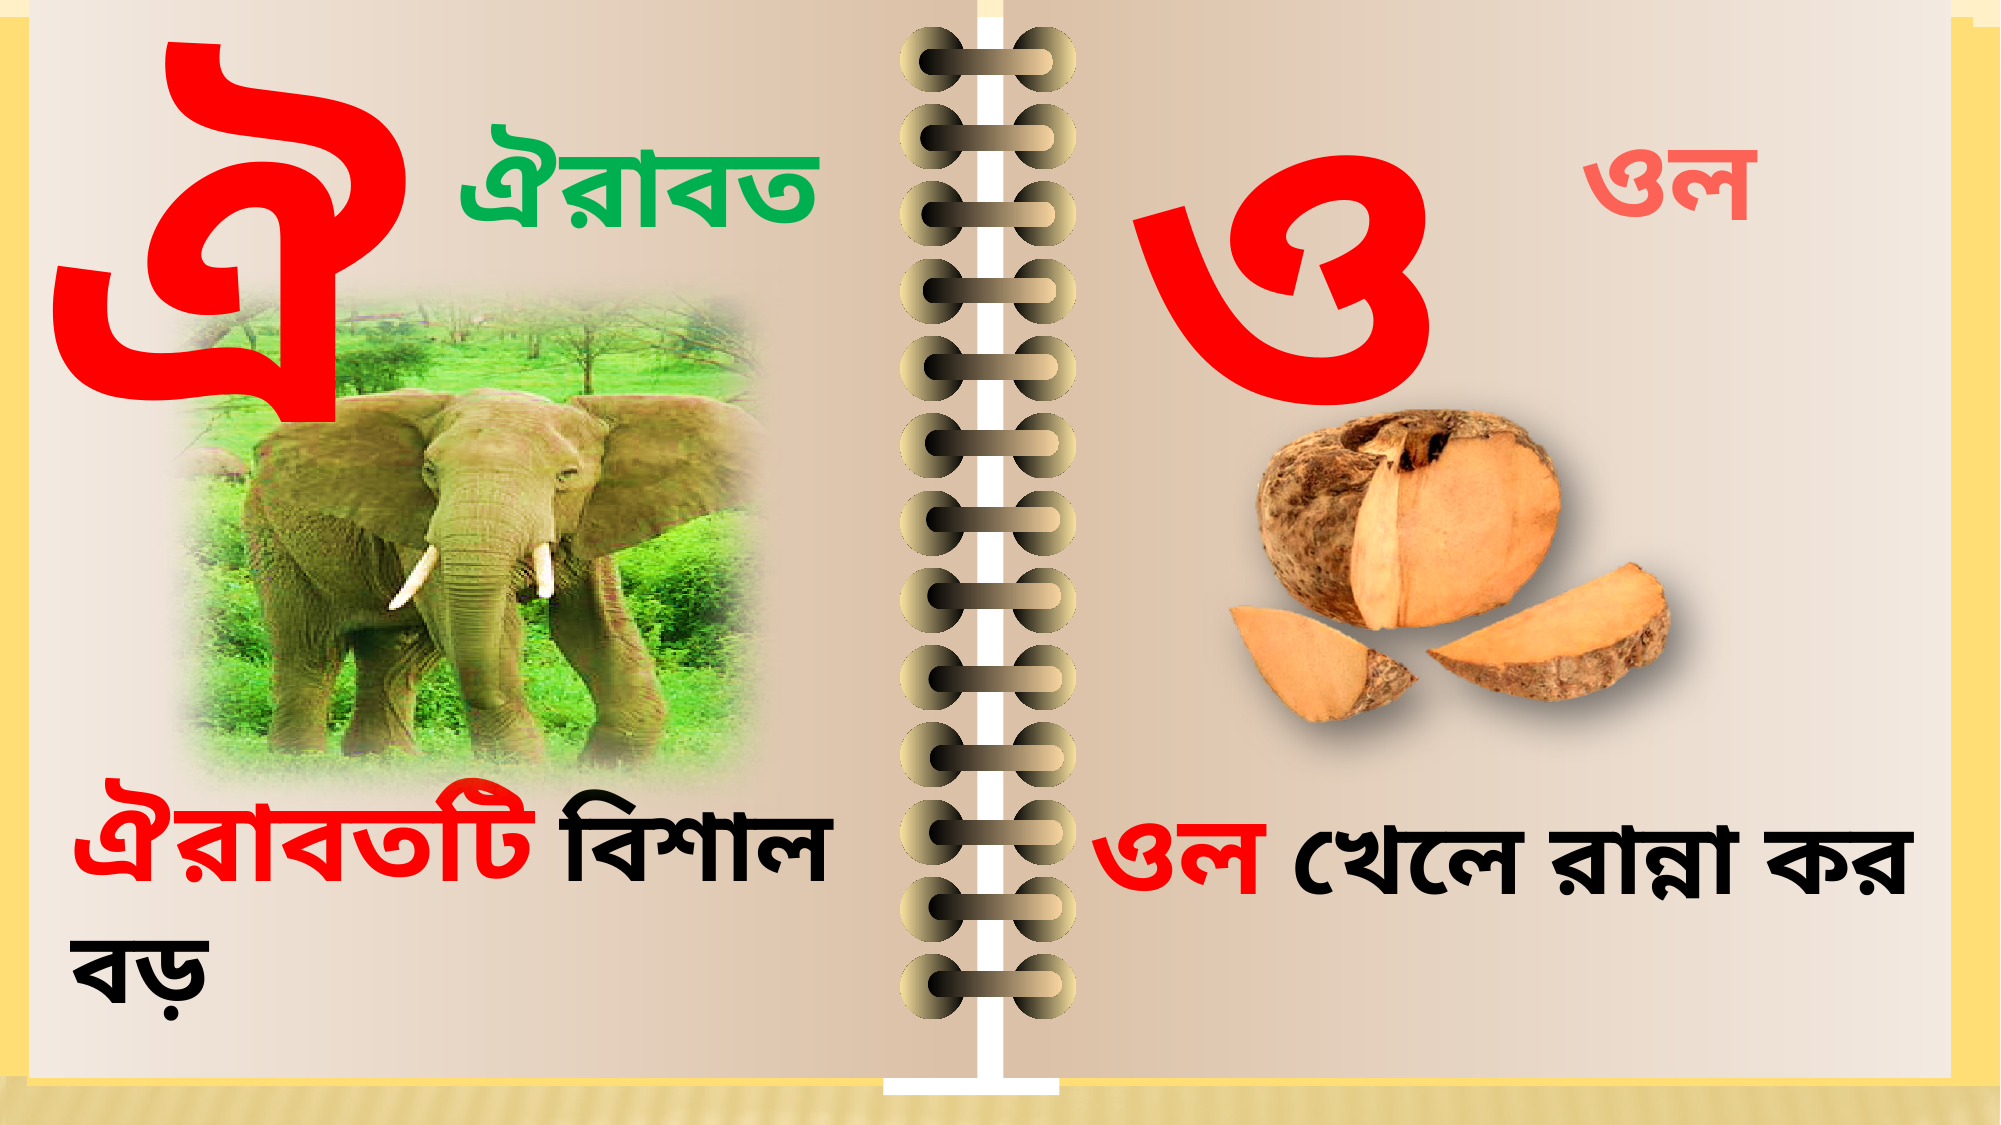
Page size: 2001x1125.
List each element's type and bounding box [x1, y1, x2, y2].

picture [157, 271, 783, 810]
picture [1113, 320, 1775, 789]
text_box [0, 0, 2000, 1096]
